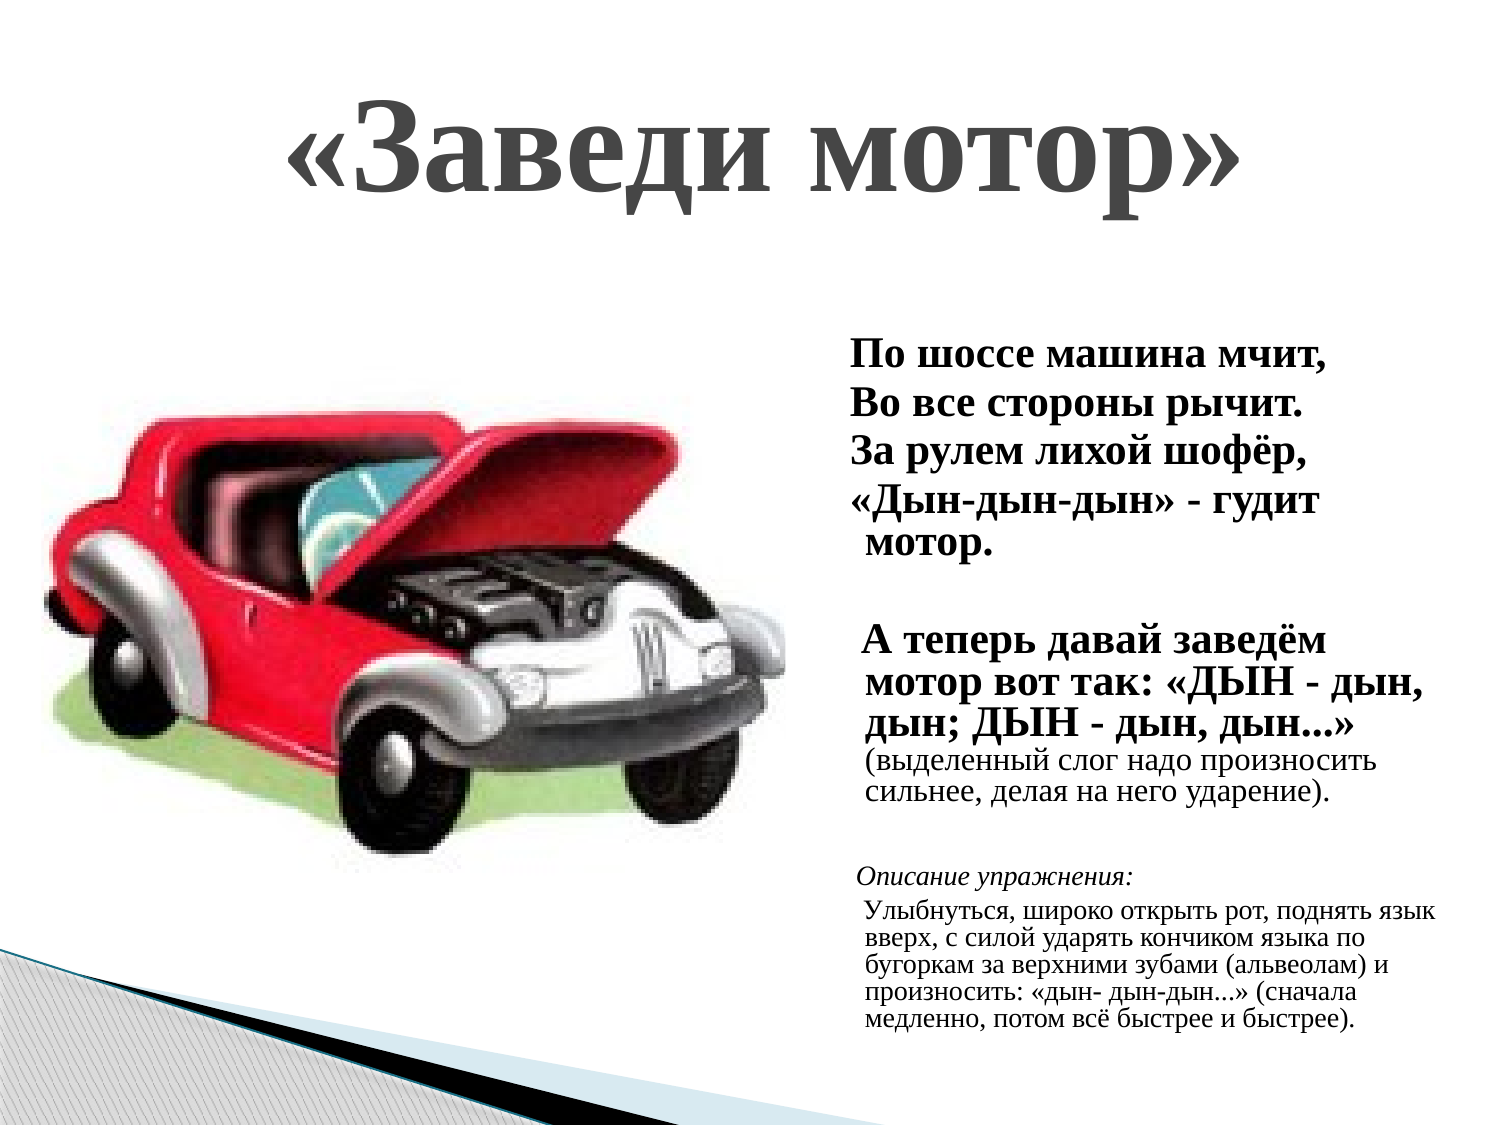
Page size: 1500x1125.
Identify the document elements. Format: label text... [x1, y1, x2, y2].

title «Заведи мотор» [123, 42, 1404, 230]
picture [41, 314, 786, 929]
list По шоссе машина мчит, Во все стороны рычит. За рулем лихой шофёр, «Дын-дын-дын» - гудит мотор. А теперь давай заведём мотор вот так: «ДЫН - дын, дын; ДЫН - дын, дын...» (выделенный слог надо произносить сильнее, делая на него ударение). Описание упражнения: Улыбнуться, широко открыть рот, поднять язык вверх, с силой ударять кончиком языка по бугоркам за верхними зубами (альвеолам) и произносить: «дын- дын-дын...» (сначала медленно, потом всё быстрее и быстрее). [797, 267, 1471, 1047]
